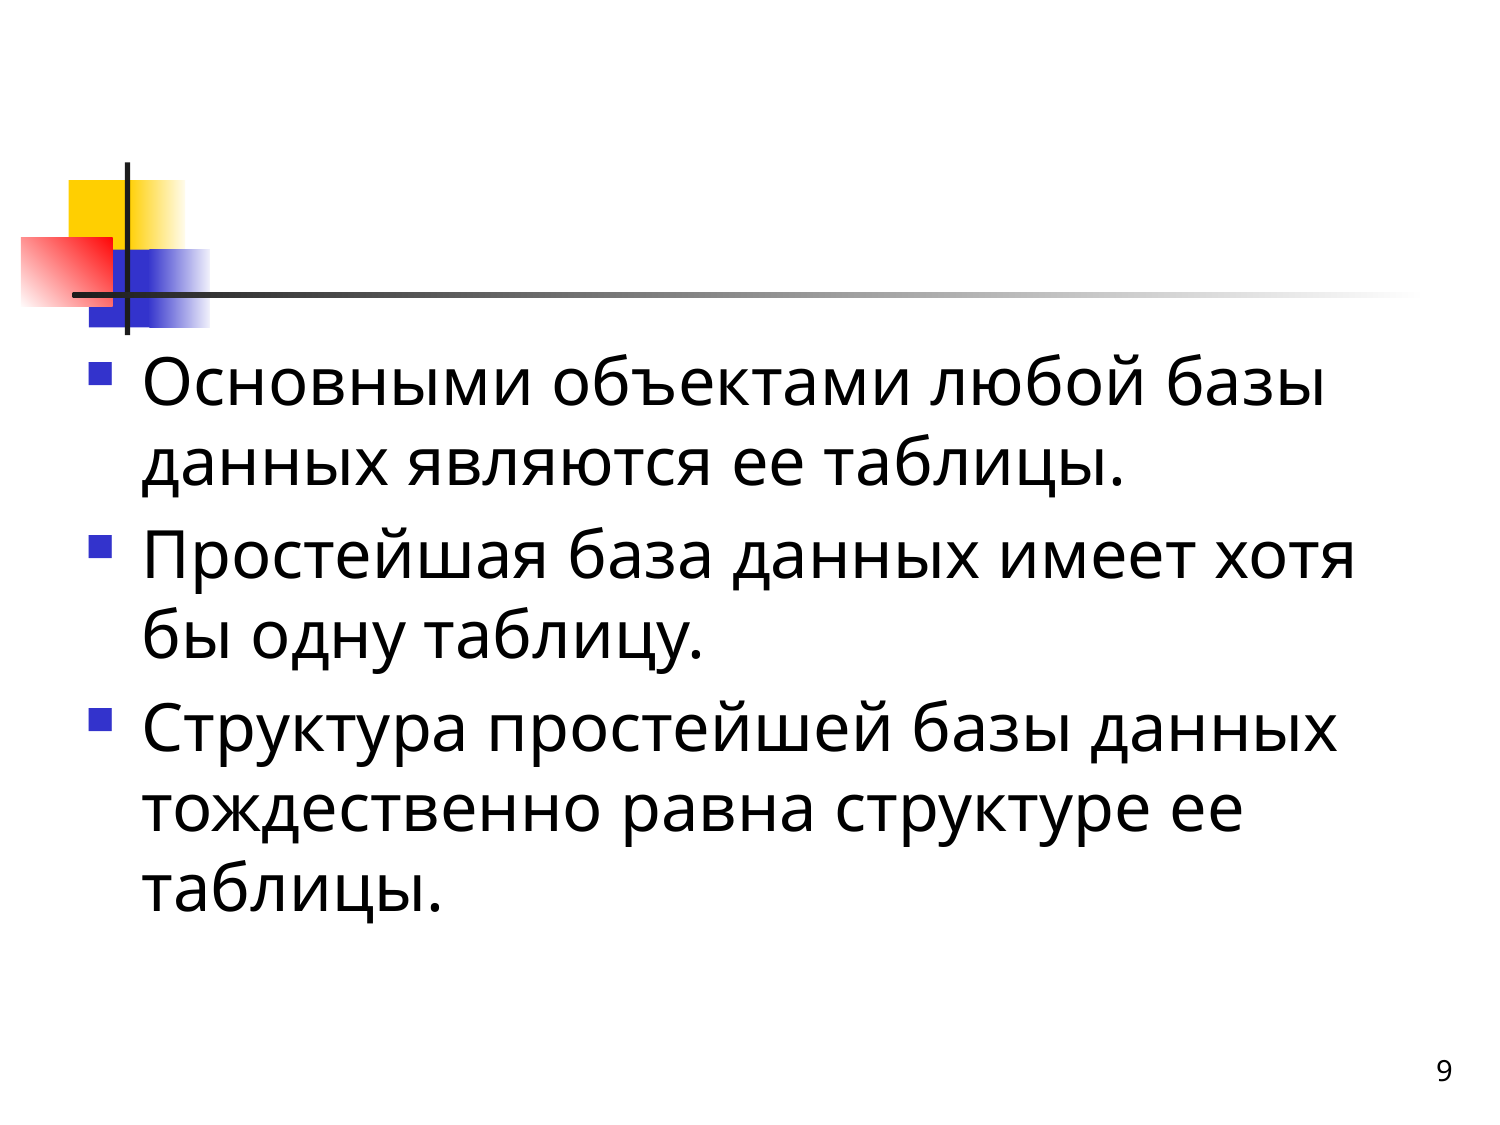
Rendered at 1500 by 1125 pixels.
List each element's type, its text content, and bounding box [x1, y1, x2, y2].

slide_number 9 [1154, 1023, 1468, 1100]
list Основными объектами любой базы данных являются ее таблицы. Простейшая база данных имеет хотя бы одну таблицу. Структура простейшей базы данных тождественно равна структуре ее таблицы. [70, 331, 1469, 1006]
